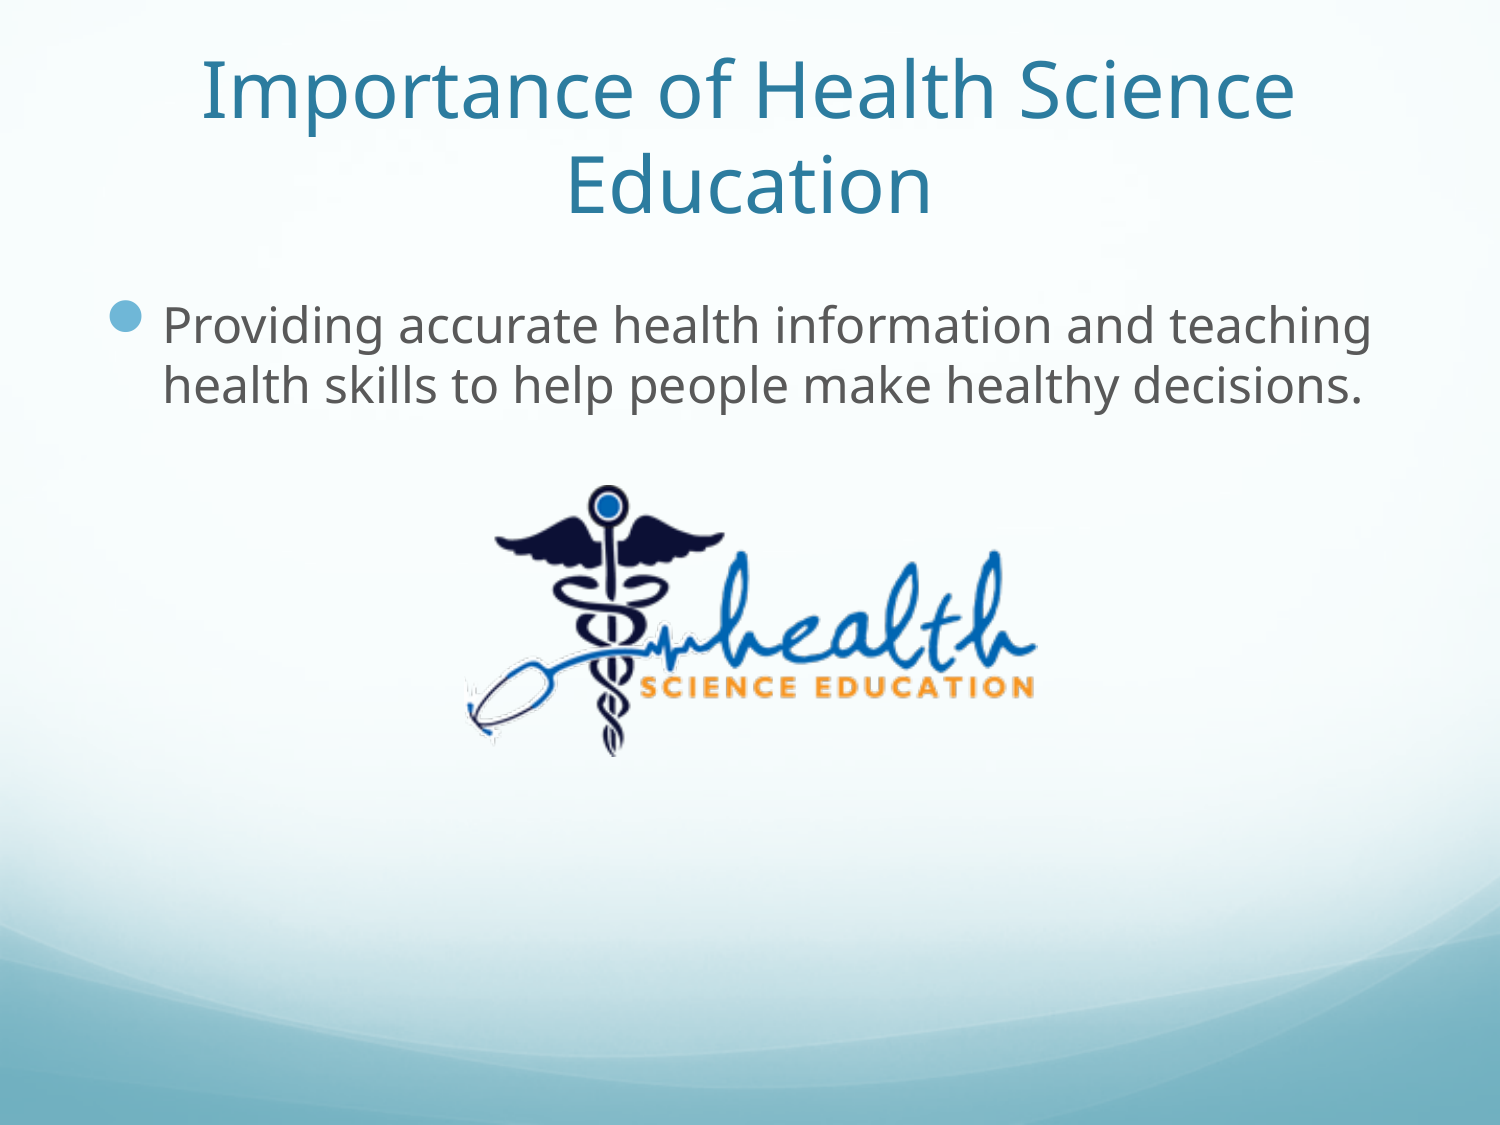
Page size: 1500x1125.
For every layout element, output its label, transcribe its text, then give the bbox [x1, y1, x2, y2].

picture [464, 485, 1038, 758]
title Importance of Health Science Education [90, 17, 1410, 237]
list Providing accurate health information and teaching health skills to help people make healthy decisions. [90, 286, 1410, 947]
